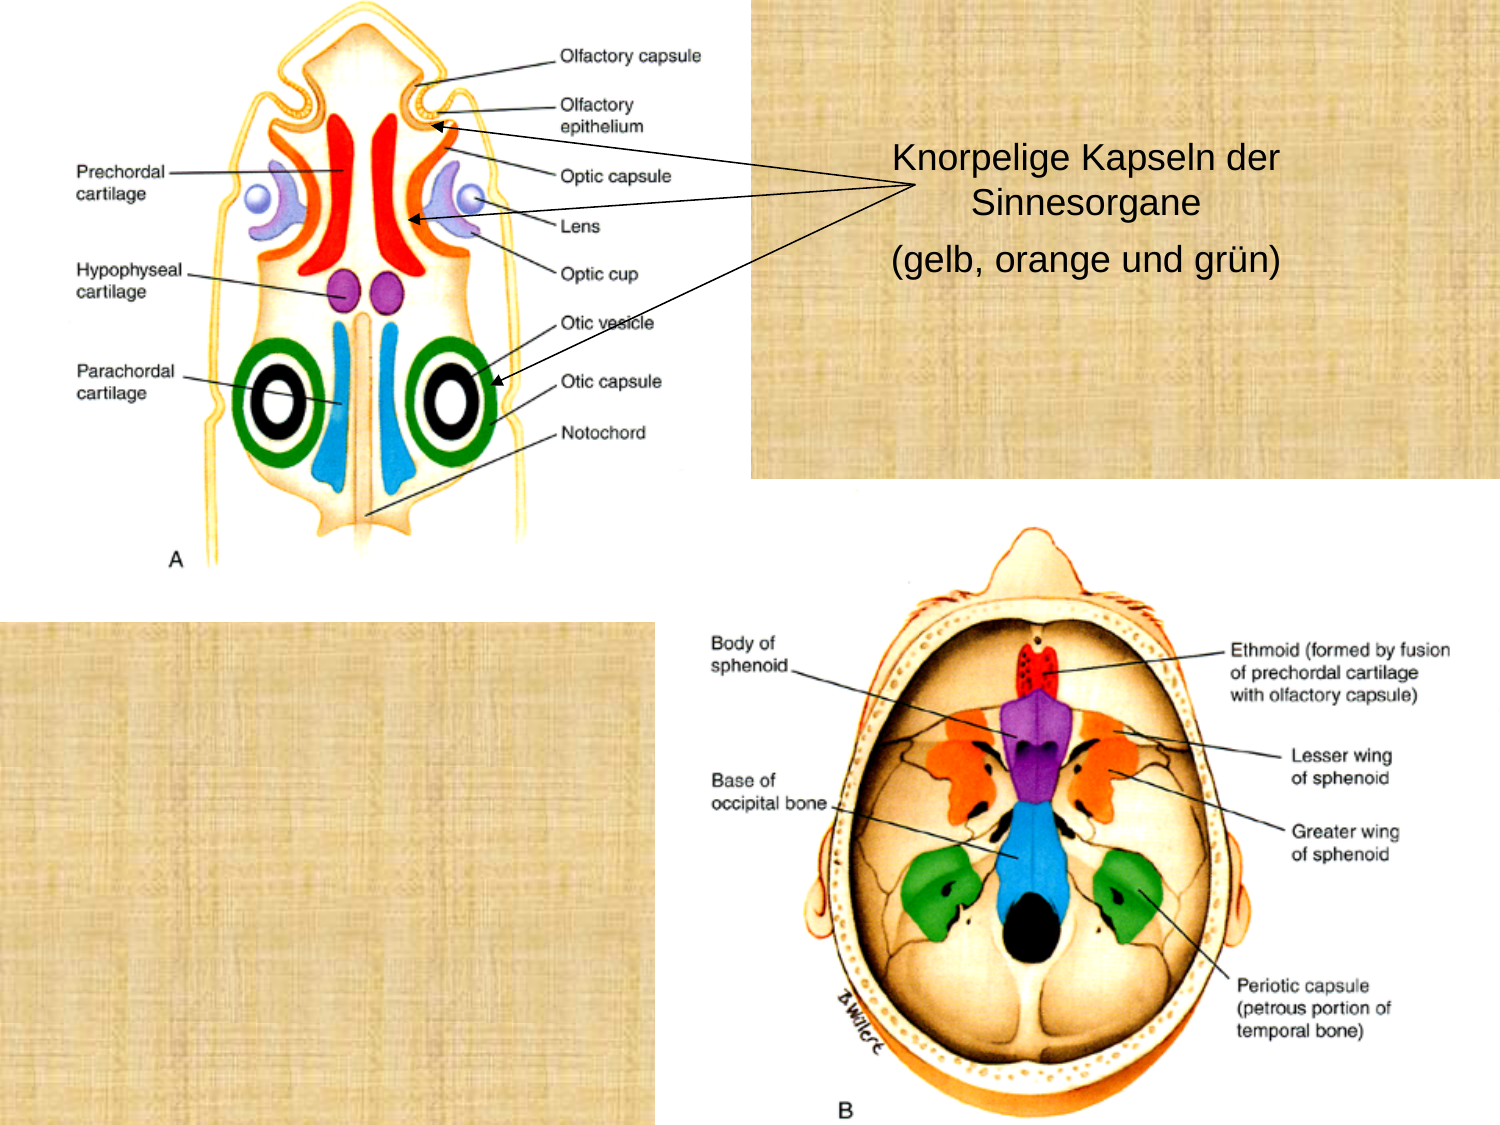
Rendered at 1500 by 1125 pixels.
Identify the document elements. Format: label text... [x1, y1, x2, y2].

picture [0, 0, 1500, 1125]
text_box Knorpelige Kapseln der Sinnesorgane (gelb, orange und grün) [826, 125, 1346, 288]
